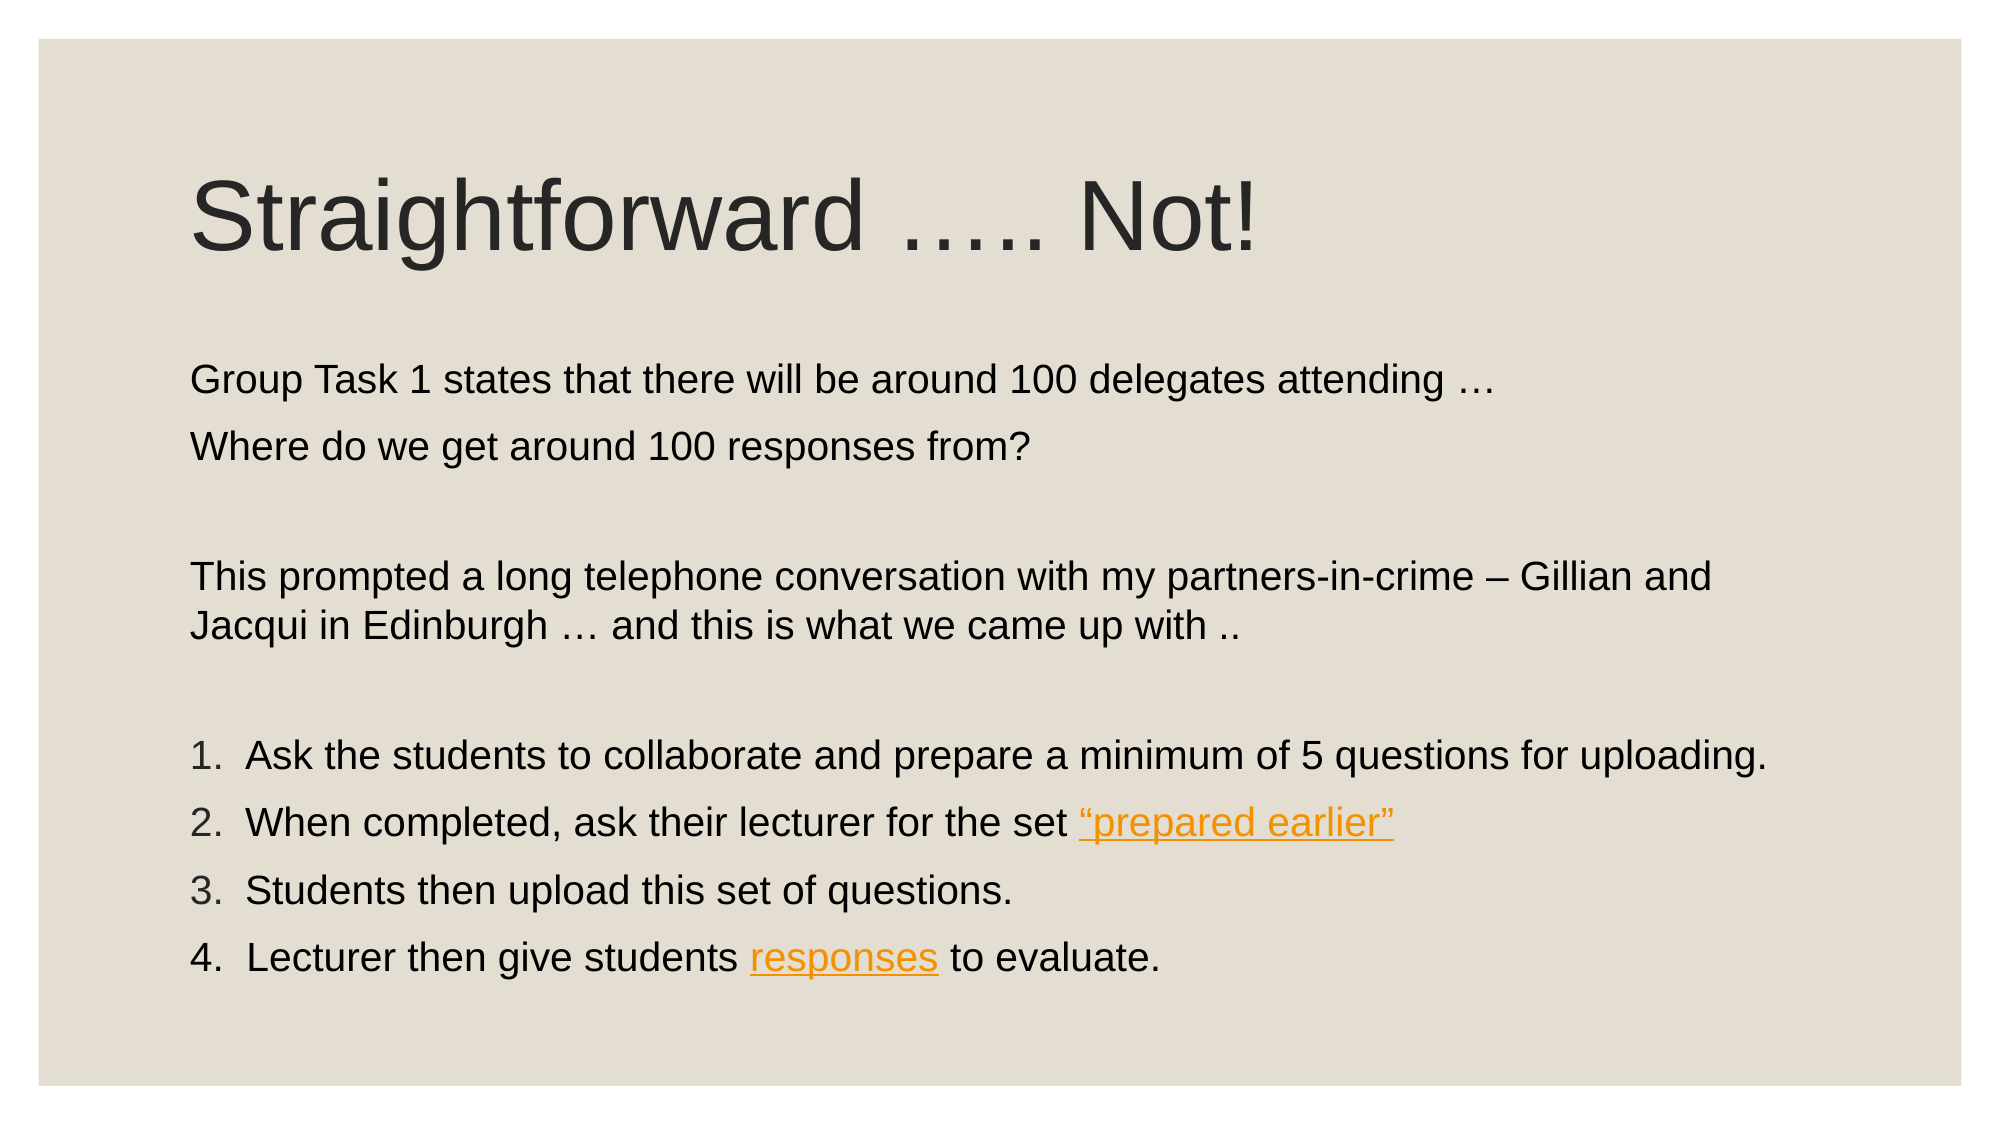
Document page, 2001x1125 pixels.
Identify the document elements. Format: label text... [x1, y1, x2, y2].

list Group Task 1 states that there will be around 100 delegates attending … Where do we get around 100 responses from? This prompted a long telephone conversation with my partners-in-crime – Gillian and Jacqui in Edinburgh … and this is what we came up with .. Ask the students to collaborate and prepare a minimum of 5 questions for uploading. When completed, ask their lecturer for the set “prepared earlier” Students then upload this set of questions. 4. Lecturer then give students responses to evaluate. [174, 345, 1825, 990]
title Straightforward ….. Not! [174, 105, 1825, 331]
